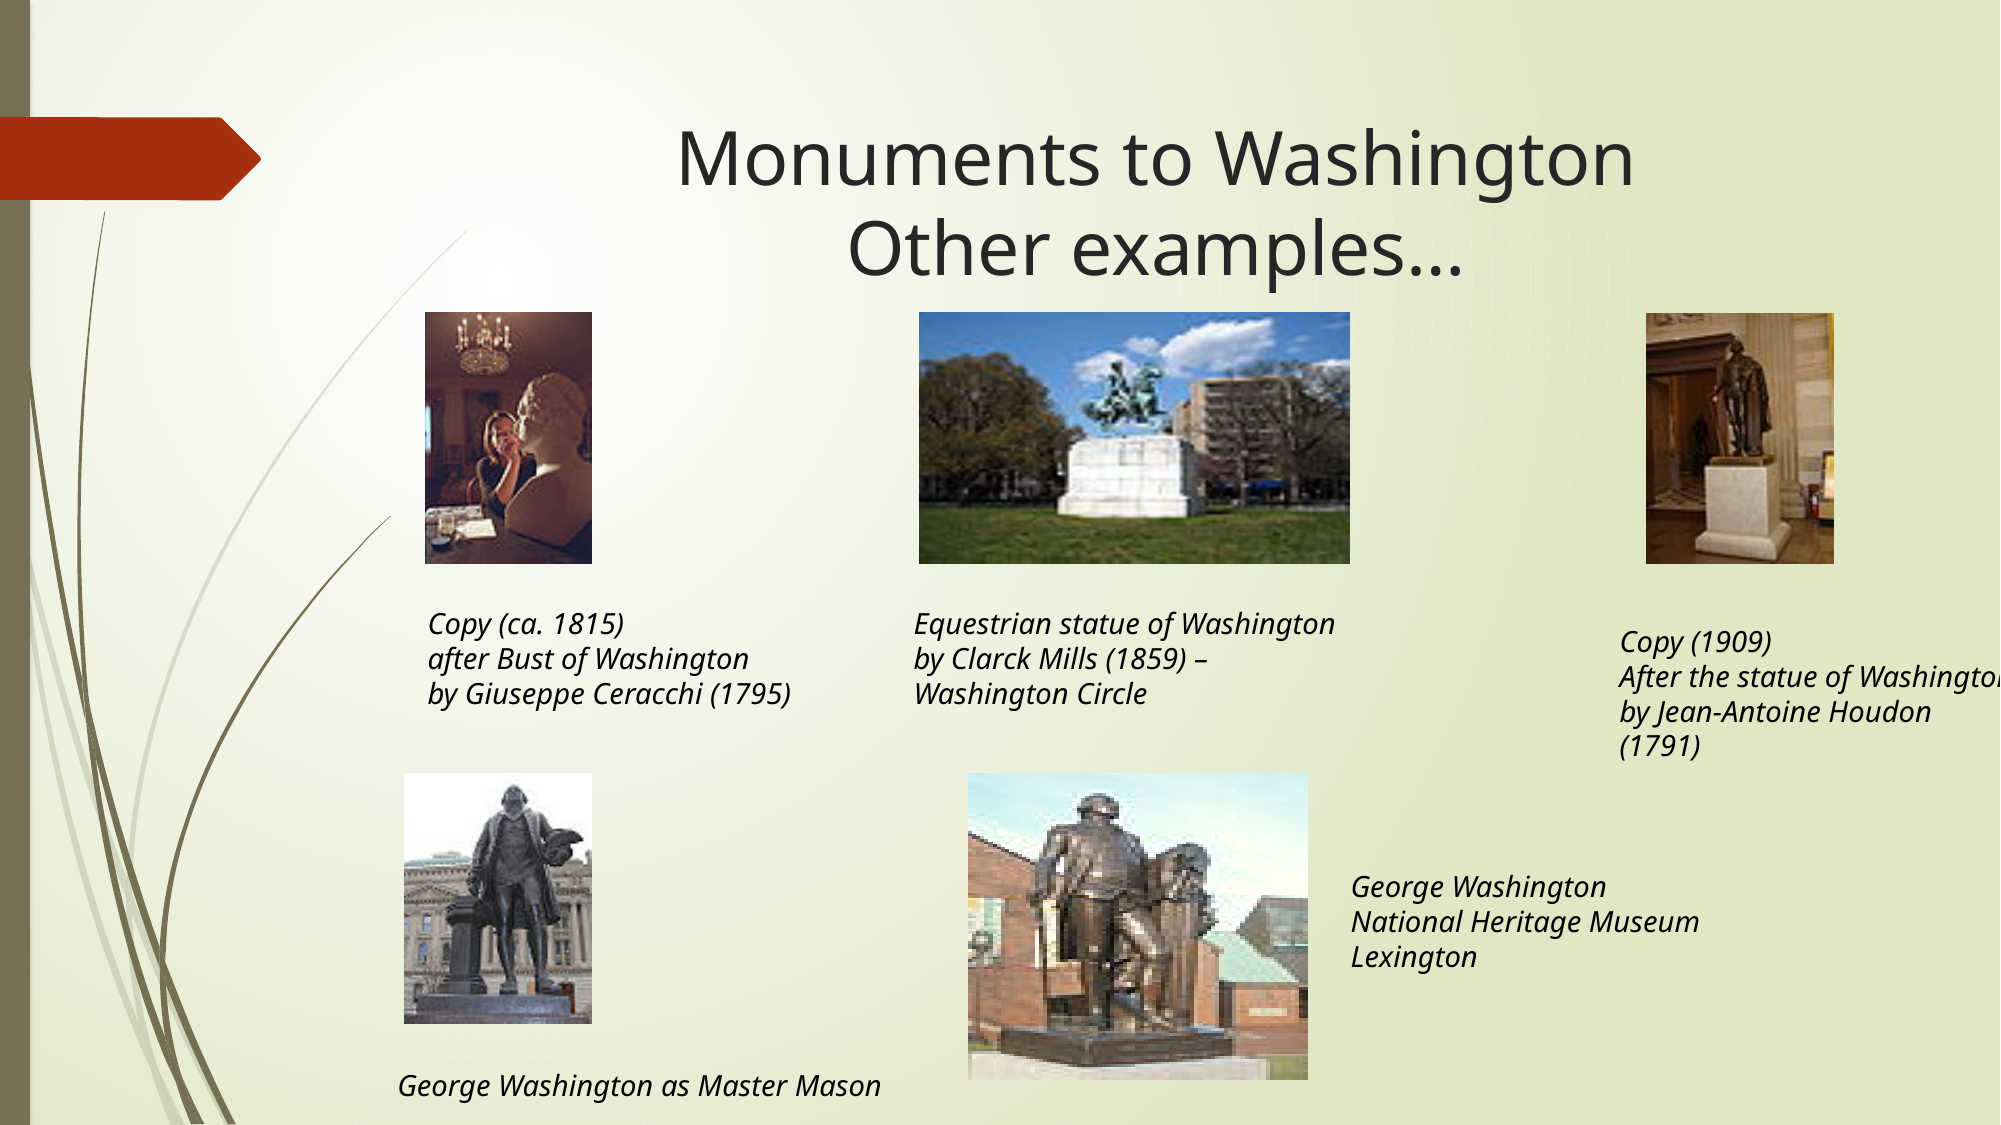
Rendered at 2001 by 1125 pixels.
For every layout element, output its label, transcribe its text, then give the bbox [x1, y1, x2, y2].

title Monuments to Washington Other examples… [425, 102, 1888, 313]
picture [1646, 313, 1835, 564]
text_box Equestrian statue of Washington by Clarck Mills (1859) – Washington Circle [898, 597, 1352, 718]
text_box Copy (1909) After the statue of Washington by Jean-Antoine Houdon (1791) [1604, 615, 2000, 771]
picture [919, 312, 1351, 564]
text_box George Washington as Master Mason [382, 1059, 898, 1110]
picture [967, 773, 1308, 1080]
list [425, 312, 593, 564]
text_box Copy (ca. 1815) after Bust of Washington by Giuseppe Ceracchi (1795) [412, 597, 807, 718]
picture [404, 773, 593, 1024]
text_box George Washington National Heritage Museum Lexington [1335, 860, 1715, 981]
